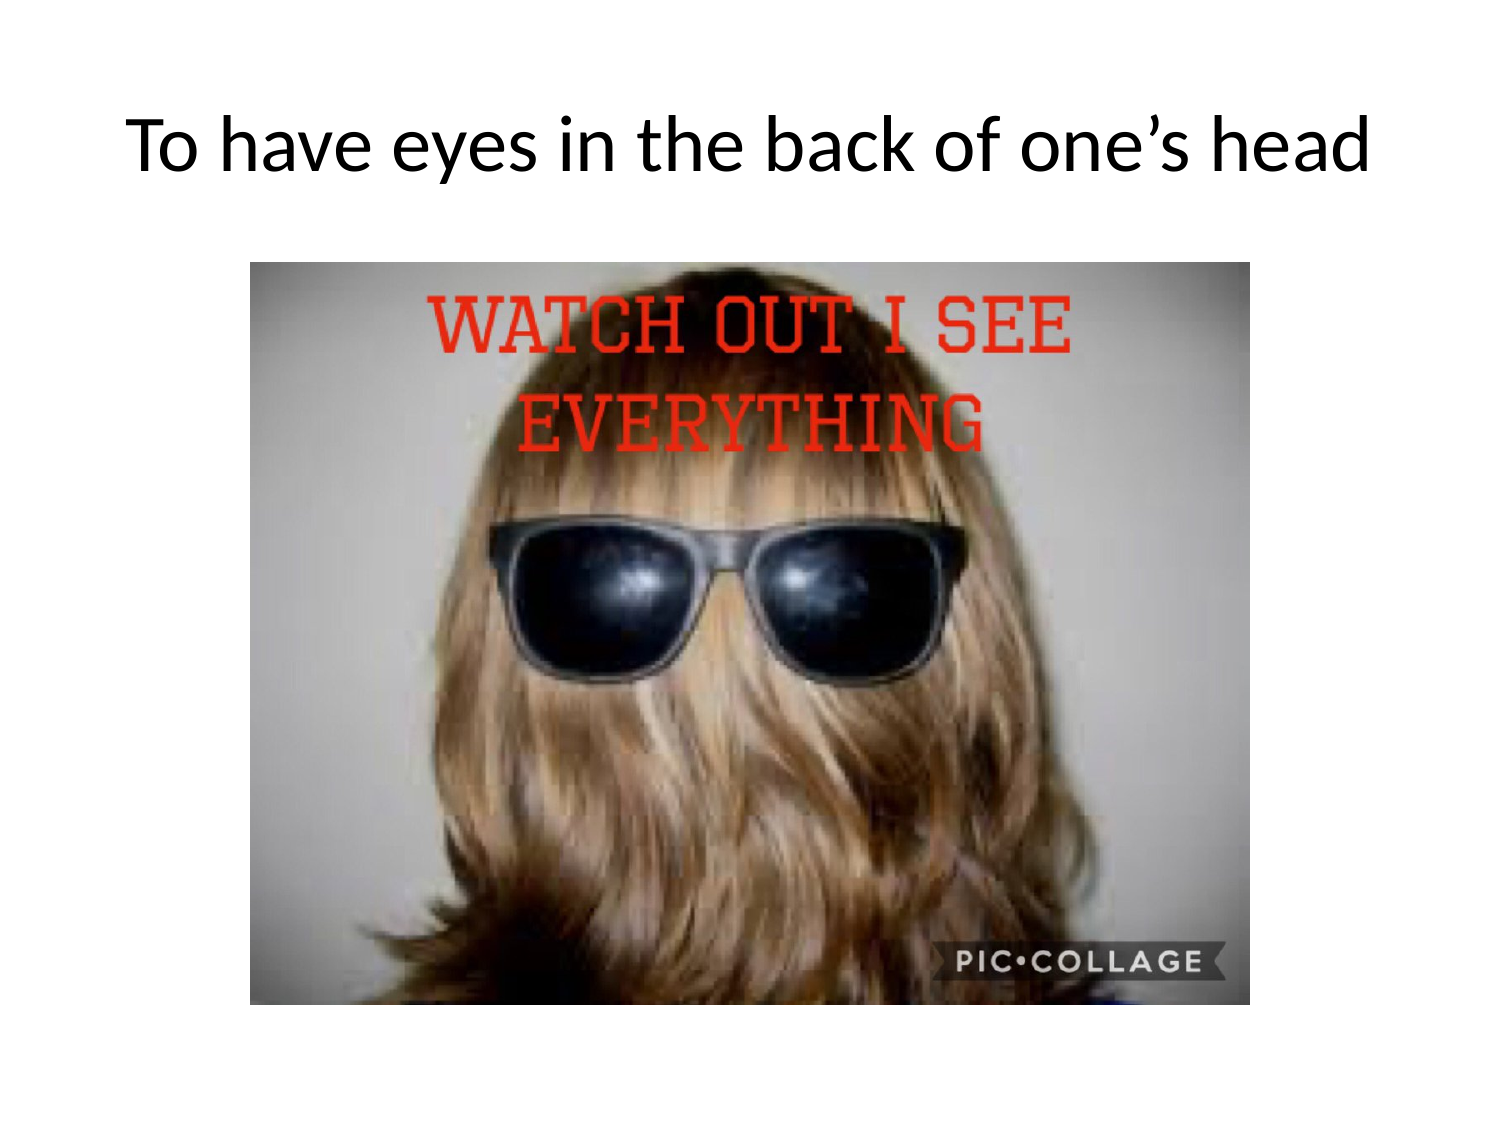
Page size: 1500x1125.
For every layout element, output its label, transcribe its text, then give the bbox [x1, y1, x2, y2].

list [250, 262, 1250, 1006]
title To have eyes in the back of one’s head [75, 45, 1425, 233]
